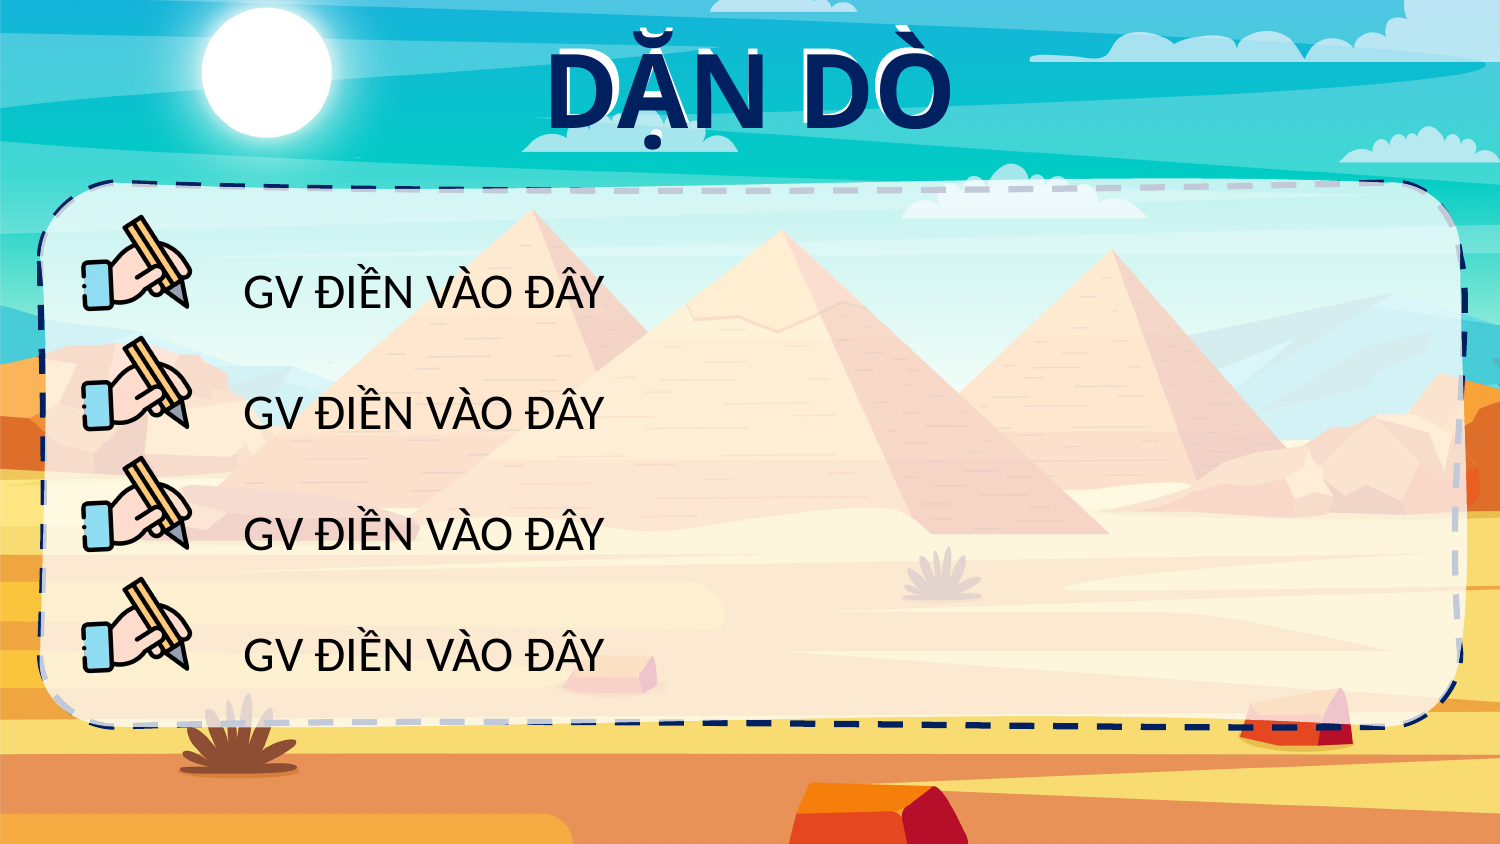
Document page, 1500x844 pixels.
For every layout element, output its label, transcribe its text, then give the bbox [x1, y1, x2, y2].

text_box GV ĐIỀN VÀO ĐÂY [229, 221, 1380, 327]
text_box GV ĐIỀN VÀO ĐÂY [229, 462, 1380, 568]
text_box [443, 11, 1057, 159]
text_box [0, 0, 1500, 844]
text_box [38, 178, 1468, 730]
text_box GV ĐIỀN VÀO ĐÂY [229, 583, 1380, 689]
picture [72, 201, 207, 698]
text_box GV ĐIỀN VÀO ĐÂY [229, 342, 1380, 447]
